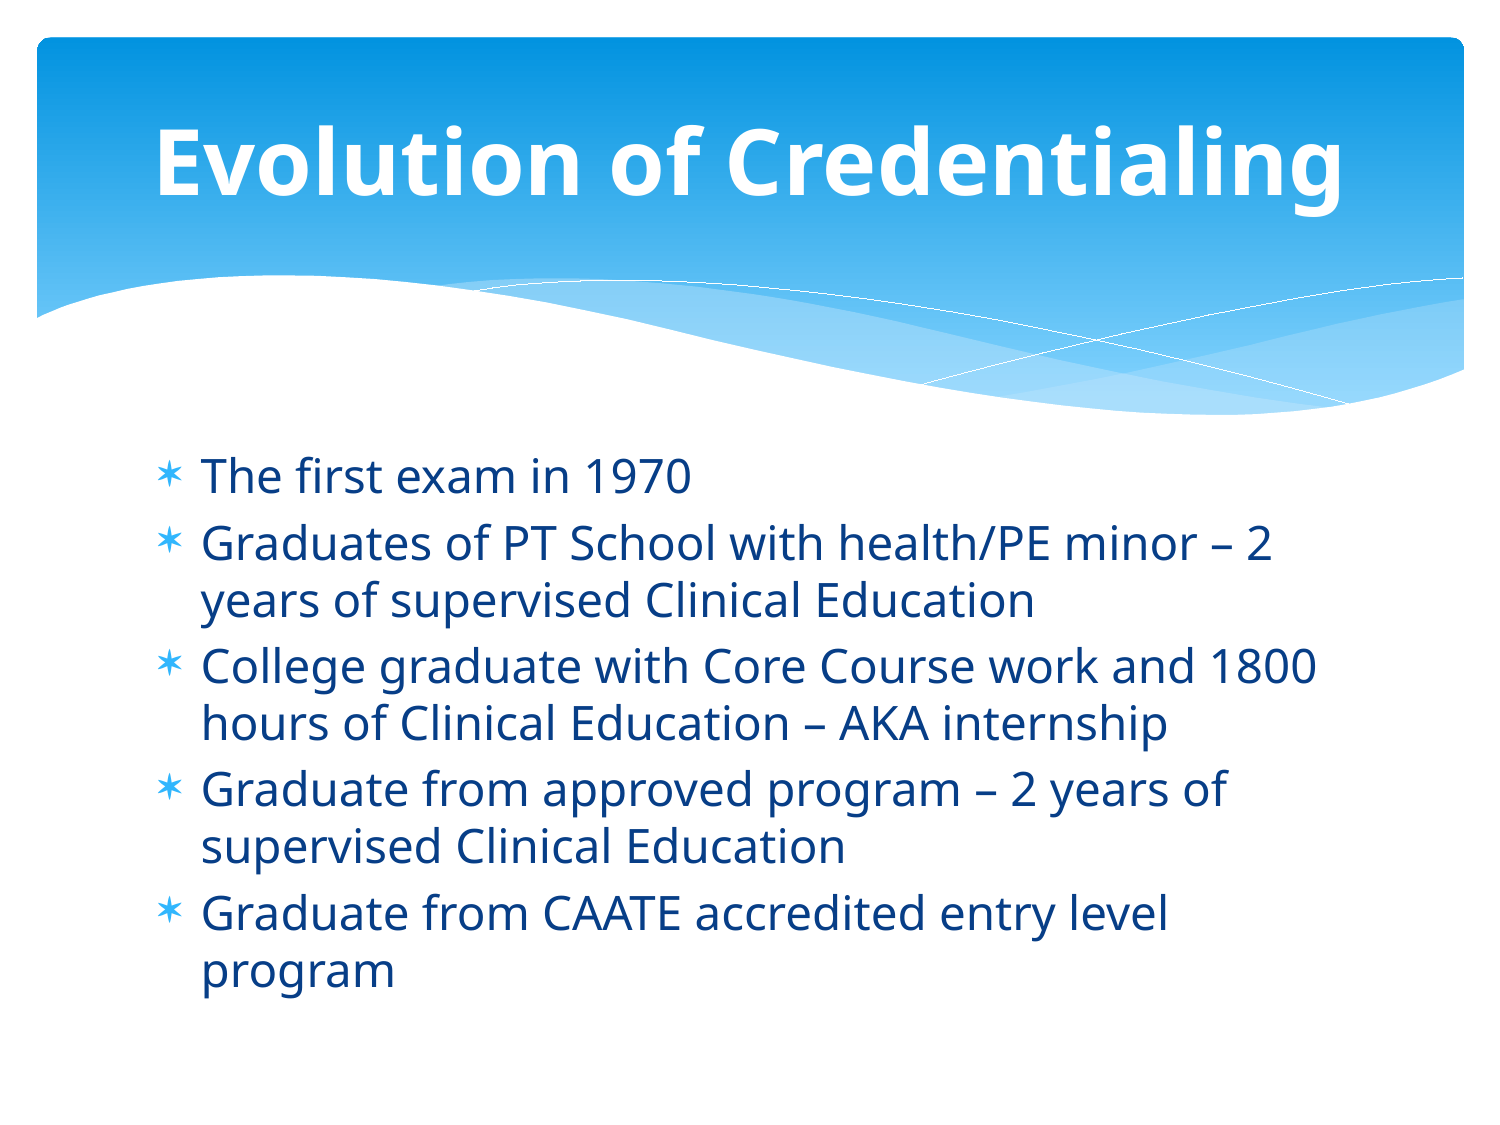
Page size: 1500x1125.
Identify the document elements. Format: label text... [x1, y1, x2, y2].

list The first exam in 1970 Graduates of PT School with health/PE minor – 2 years of supervised Clinical Education College graduate with Core Course work and 1800 hours of Clinical Education – AKA internship Graduate from approved program – 2 years of supervised Clinical Education Graduate from CAATE accredited entry level program [143, 438, 1359, 1005]
title Evolution of Credentialing [75, 55, 1425, 261]
